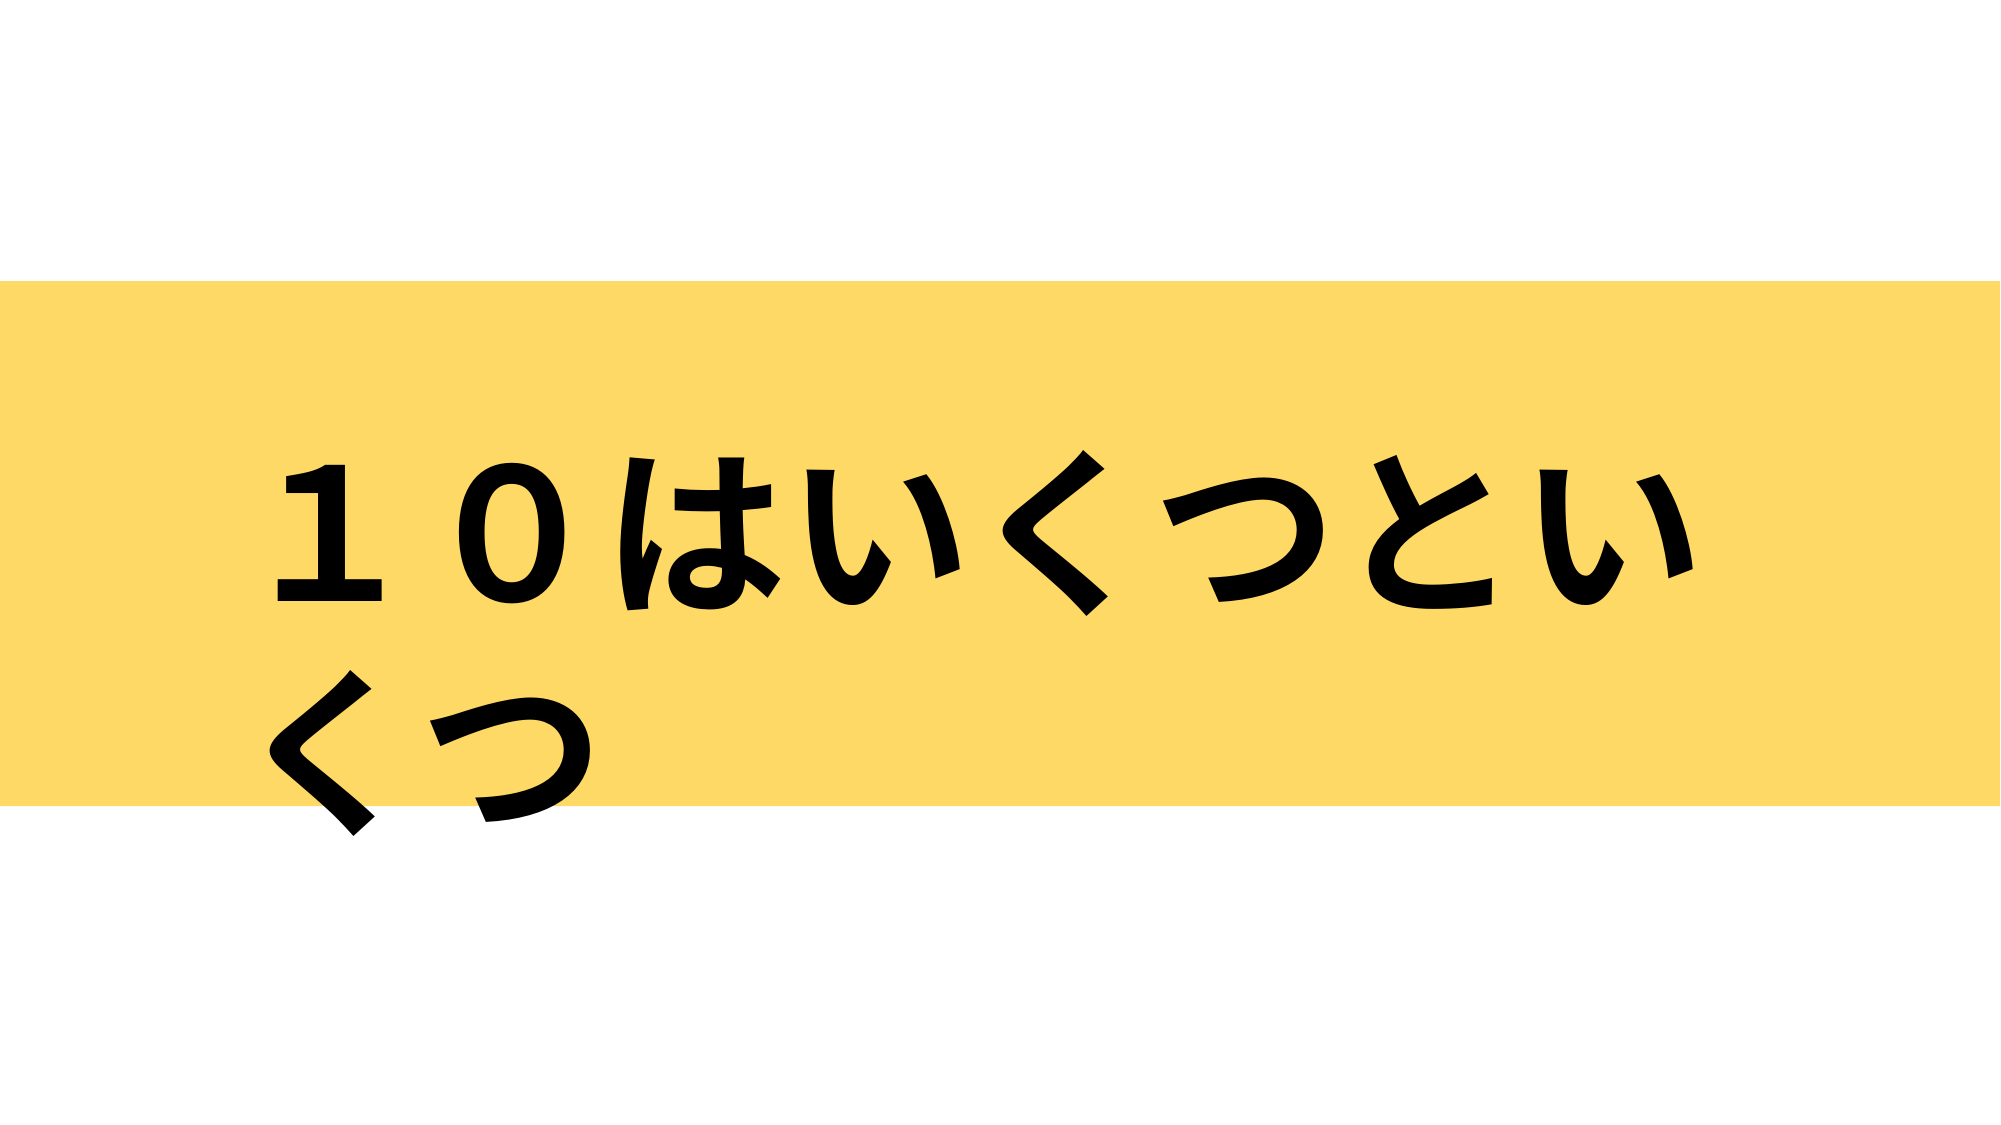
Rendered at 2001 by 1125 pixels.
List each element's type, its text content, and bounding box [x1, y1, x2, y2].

text_box １０はいくつといくつ [222, 411, 1777, 894]
text_box [0, 280, 2000, 807]
